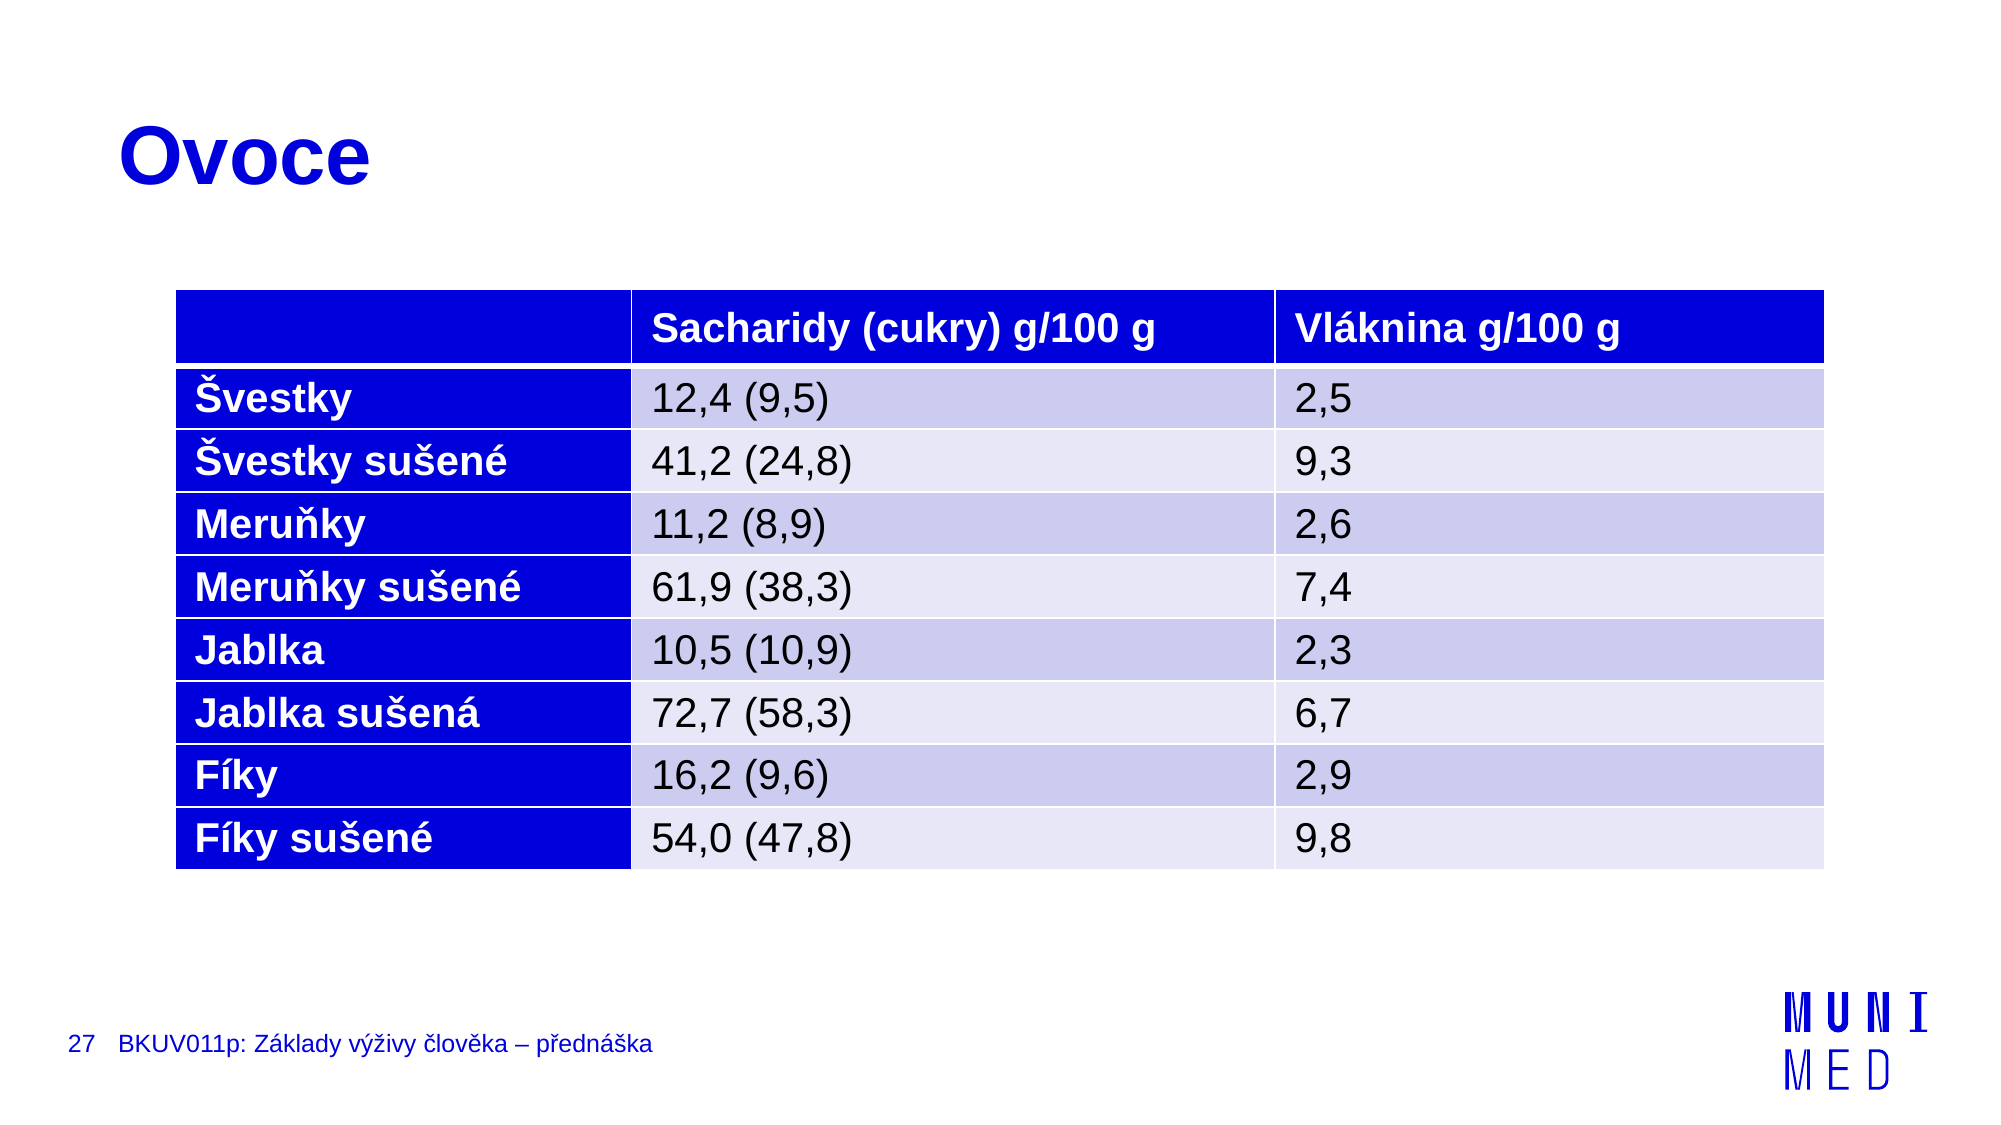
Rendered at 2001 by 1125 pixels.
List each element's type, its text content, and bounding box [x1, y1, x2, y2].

table_cell 2,6 [1276, 493, 1824, 554]
table_cell 2,3 [1276, 619, 1824, 680]
table_cell 7,4 [1276, 556, 1824, 617]
table_cell Švestky sušené [176, 430, 631, 491]
title Ovoce [118, 118, 1883, 193]
table_cell 6,7 [1276, 682, 1824, 743]
table_cell 2,9 [1276, 745, 1824, 806]
footer BKUV011p: Základy výživy člověka – přednáška [118, 1021, 1418, 1063]
table_cell 11,2 (8,9) [632, 493, 1274, 554]
table_cell 2,5 [1276, 369, 1824, 428]
table_header Vláknina g/100 g [1276, 290, 1824, 363]
table_header Sacharidy (cukry) g/100 g [632, 290, 1274, 363]
table_cell 9,8 [1276, 808, 1824, 869]
table_cell 41,2 (24,8) [632, 430, 1274, 491]
table_cell 61,9 (38,3) [632, 556, 1274, 617]
table_cell 72,7 (58,3) [632, 682, 1274, 743]
table_cell 10,5 (10,9) [632, 619, 1274, 680]
table_cell Fíky sušené [176, 808, 631, 869]
table_cell Švestky [176, 369, 631, 428]
table_cell Meruňky [176, 493, 631, 554]
table_header [176, 290, 631, 363]
table_cell 12,4 (9,5) [632, 369, 1274, 428]
slide_number 27 [67, 1021, 110, 1063]
table_cell 54,0 (47,8) [632, 808, 1274, 869]
table_cell Jablka sušená [176, 682, 631, 743]
table_cell 16,2 (9,6) [632, 745, 1274, 806]
table_cell 9,3 [1276, 430, 1824, 491]
table_cell Jablka [176, 619, 631, 680]
table_cell Fíky [176, 745, 631, 806]
table_cell Meruňky sušené [176, 556, 631, 617]
